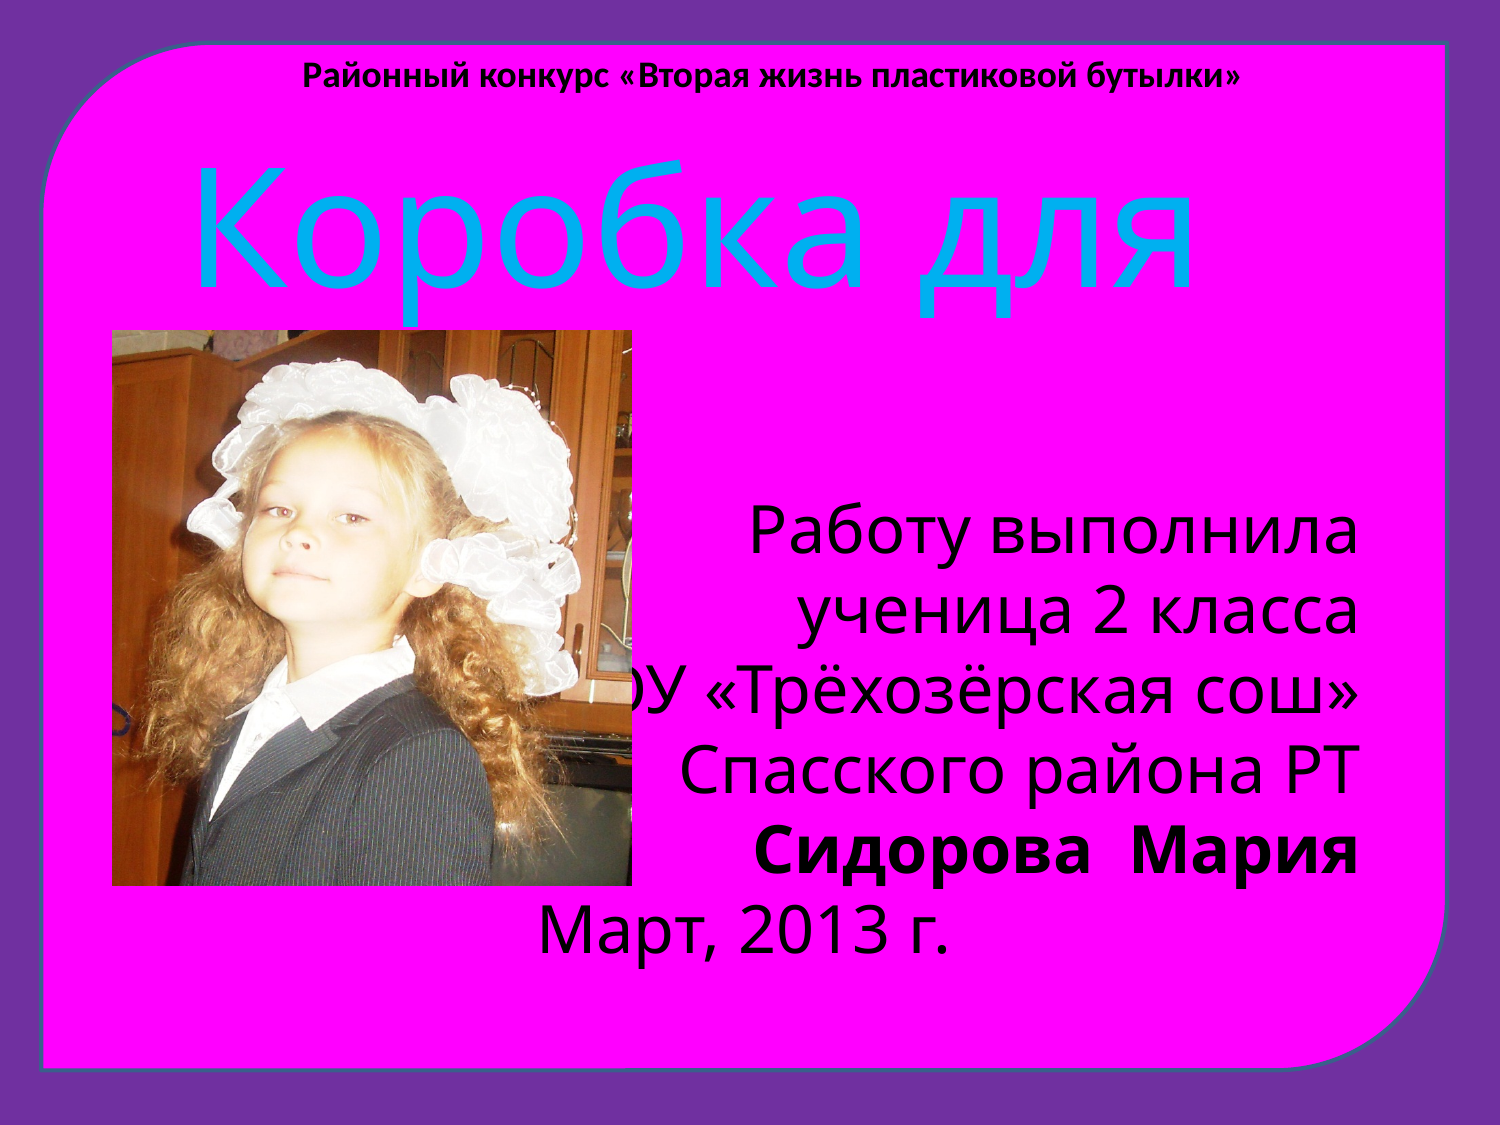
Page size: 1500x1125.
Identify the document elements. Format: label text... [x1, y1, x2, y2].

text_box Районный конкурс «Вторая жизнь пластиковой бутылки» [242, 42, 1306, 103]
text_box Работу выполнила ученица 2 класса МБОУ «Трёхозёрская сош» Спасского района РТ Сидорова Мария Март, 2013 г. [112, 479, 1376, 975]
picture [111, 330, 633, 887]
text_box [39, 40, 1450, 1073]
text_box Коробка для книг [171, 113, 1341, 479]
